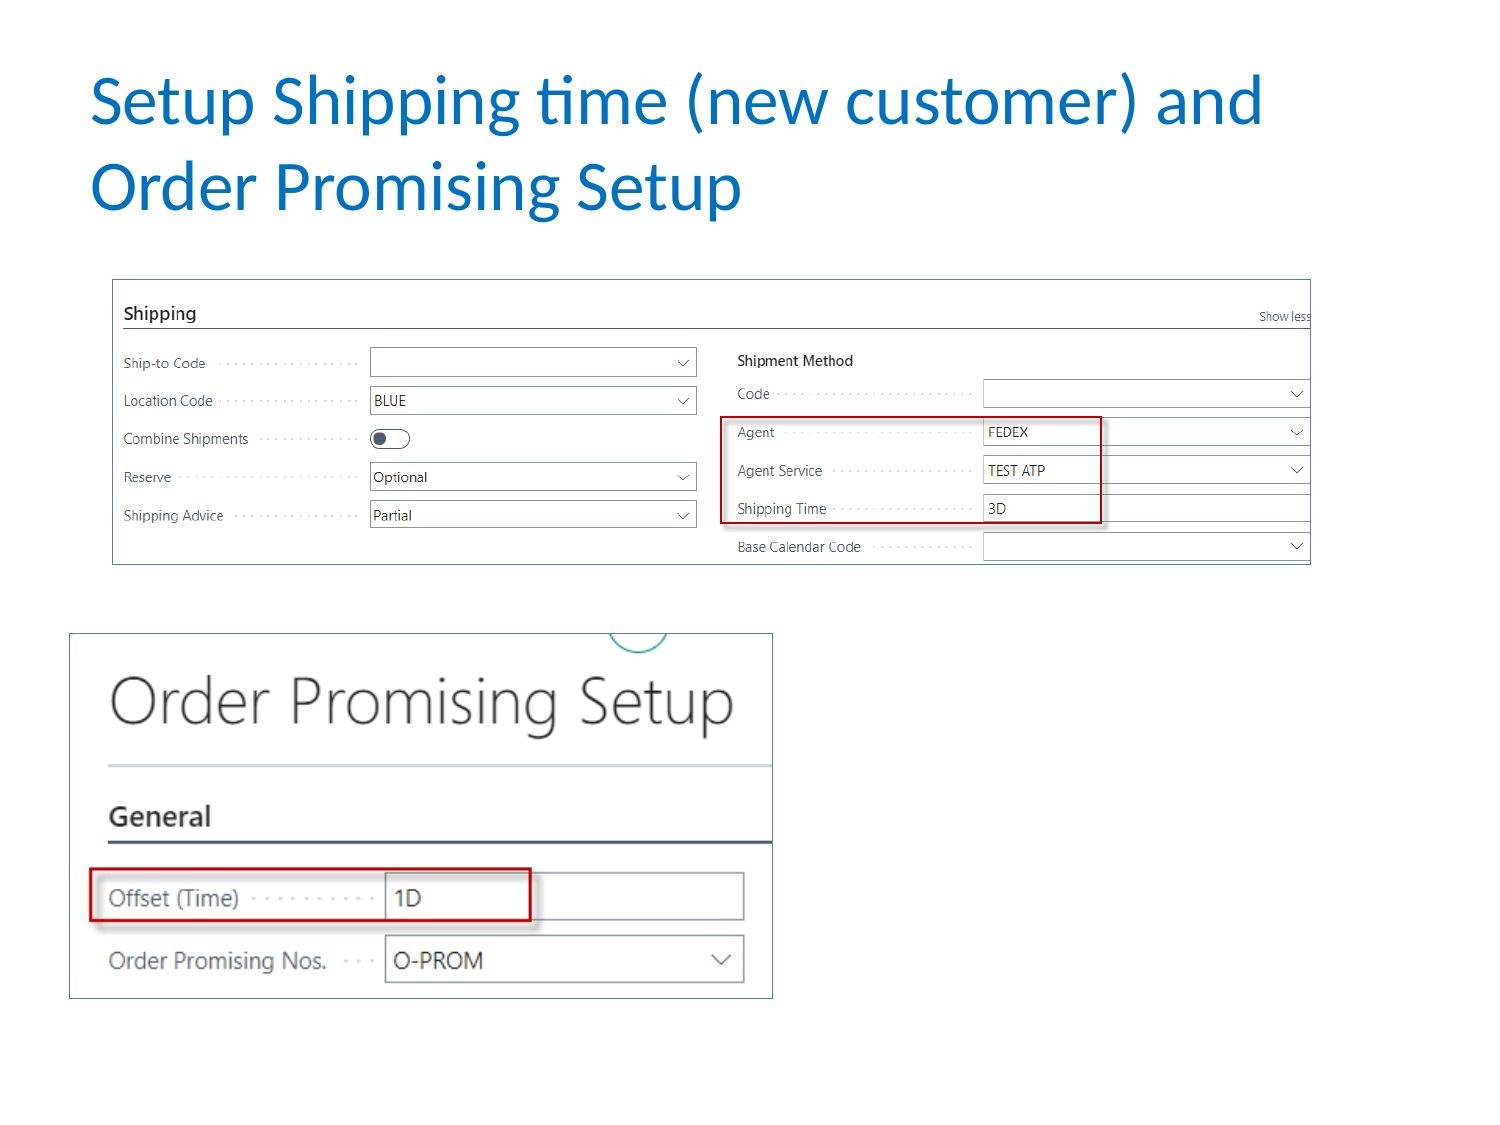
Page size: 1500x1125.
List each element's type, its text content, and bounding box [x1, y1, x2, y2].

picture [111, 278, 1312, 566]
picture [69, 633, 774, 1000]
title Setup Shipping time (new customer) and Order Promising Setup [75, 45, 1425, 233]
